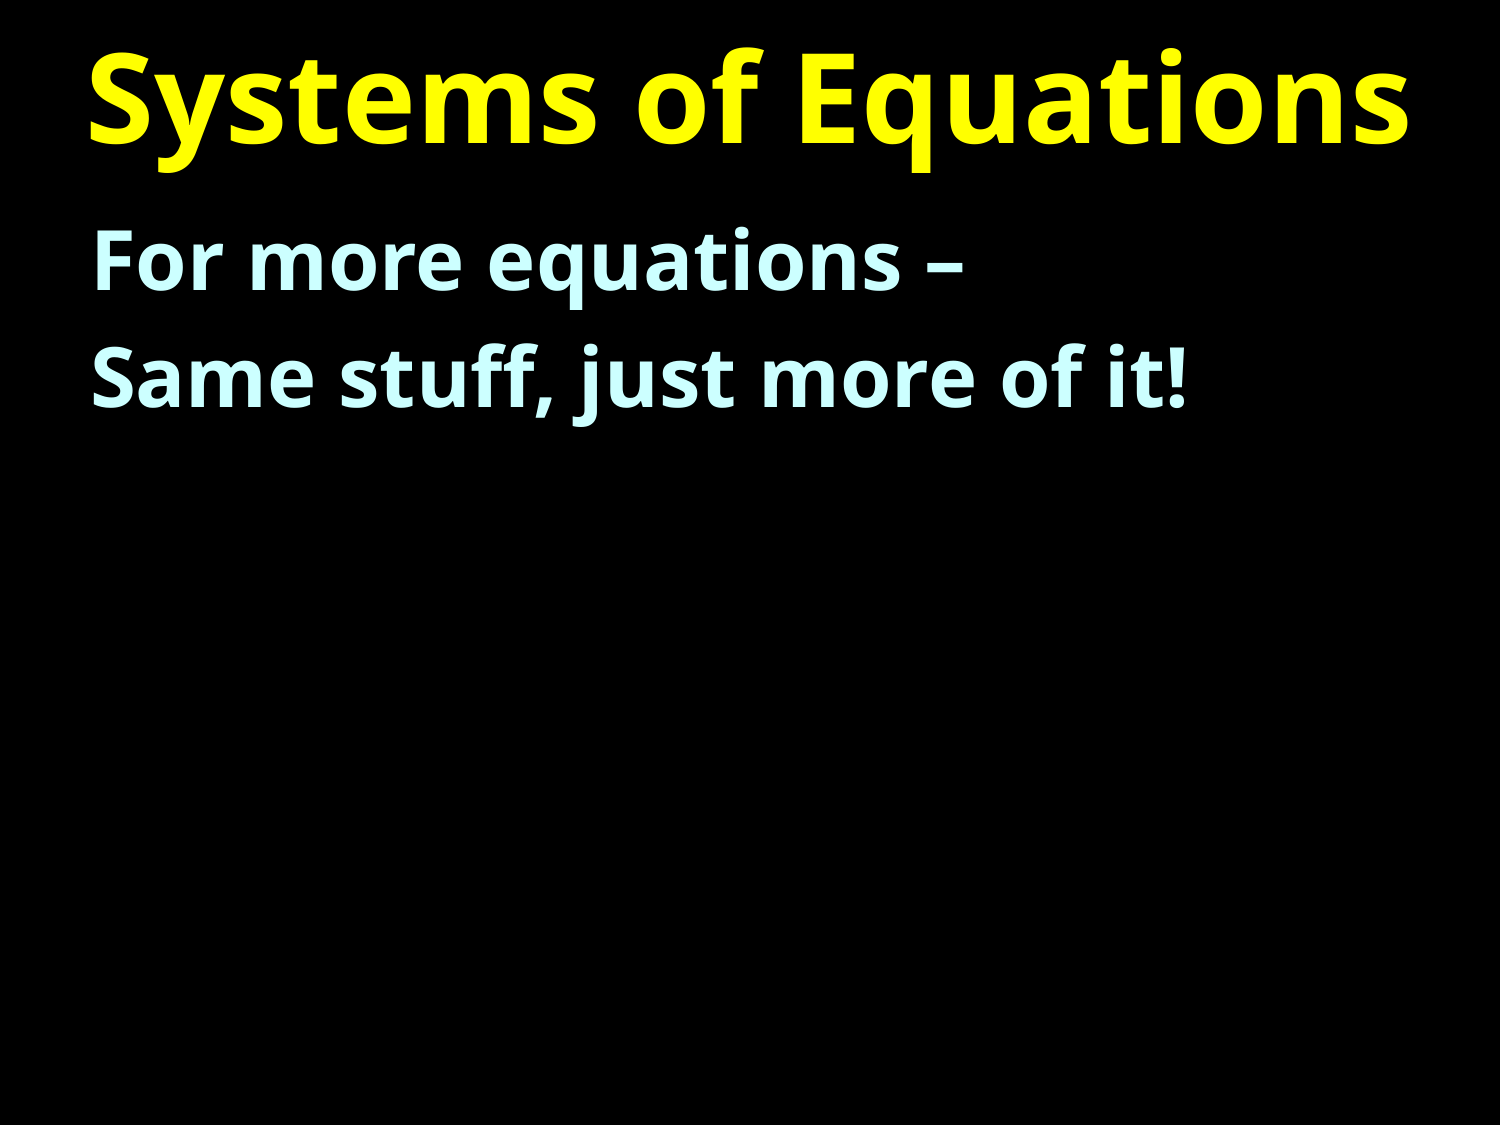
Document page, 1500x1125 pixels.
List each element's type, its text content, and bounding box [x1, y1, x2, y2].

list For more equations – Same stuff, just more of it! [75, 200, 1425, 1125]
title Systems of Equations [0, 0, 1500, 188]
